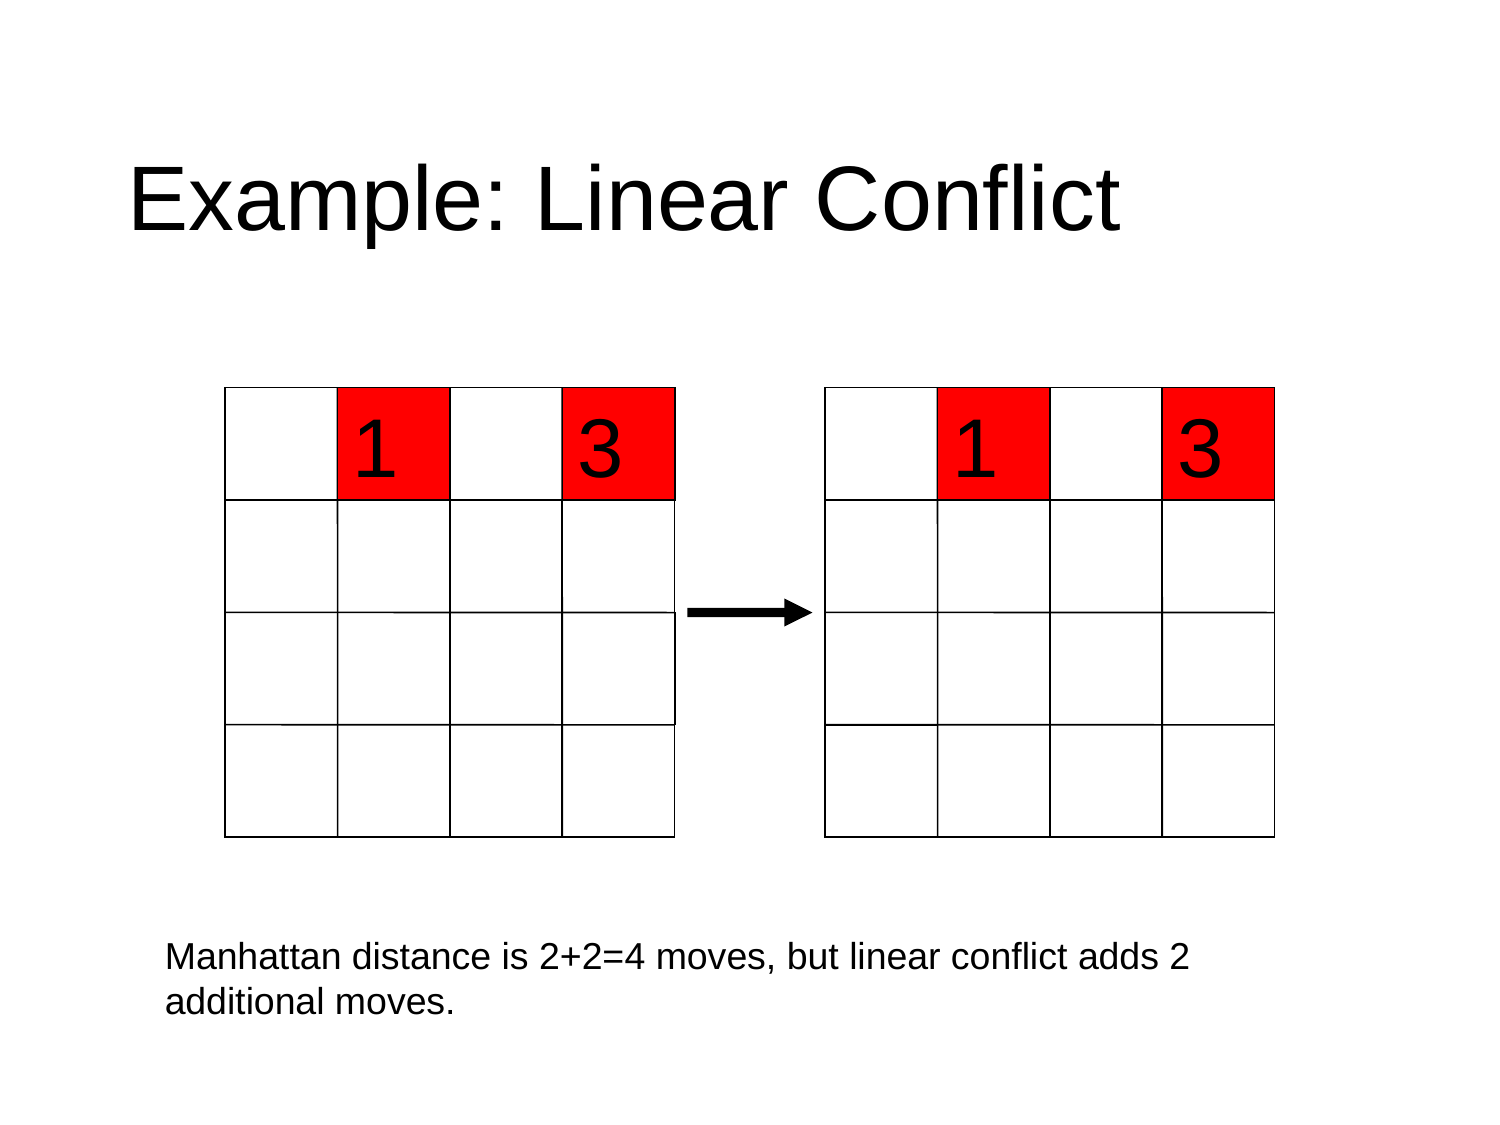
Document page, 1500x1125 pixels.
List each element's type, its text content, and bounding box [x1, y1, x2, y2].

text_box [337, 612, 450, 724]
text_box [1051, 387, 1162, 500]
text_box [825, 612, 937, 725]
text_box [562, 387, 675, 500]
text_box [451, 387, 562, 500]
text_box 1 [937, 387, 1050, 500]
text_box [937, 500, 1050, 612]
text_box [225, 724, 337, 838]
text_box Example: Linear Conflict [112, 99, 1388, 288]
text_box [825, 387, 937, 500]
text_box [225, 612, 337, 724]
text_box [937, 724, 1050, 838]
text_box [1050, 500, 1162, 612]
text_box [450, 724, 562, 838]
text_box [1162, 612, 1275, 724]
text_box [1162, 387, 1275, 500]
text_box [225, 387, 337, 500]
text_box [687, 606, 813, 619]
text_box [1162, 500, 1275, 612]
text_box [450, 612, 562, 724]
text_box [337, 387, 450, 500]
text_box [825, 500, 937, 612]
text_box [562, 724, 675, 838]
text_box [1162, 724, 1275, 838]
text_box [825, 725, 937, 838]
text_box [937, 612, 1050, 724]
text_box [1050, 724, 1162, 838]
text_box [225, 500, 338, 612]
text_box [562, 612, 675, 724]
text_box Manhattan distance is 2+2=4 moves, but linear conflict adds 2 additional moves. [149, 924, 1350, 1030]
text_box [562, 500, 675, 612]
text_box [338, 500, 450, 612]
text_box [450, 500, 562, 612]
text_box [337, 724, 450, 838]
text_box [1050, 612, 1162, 724]
